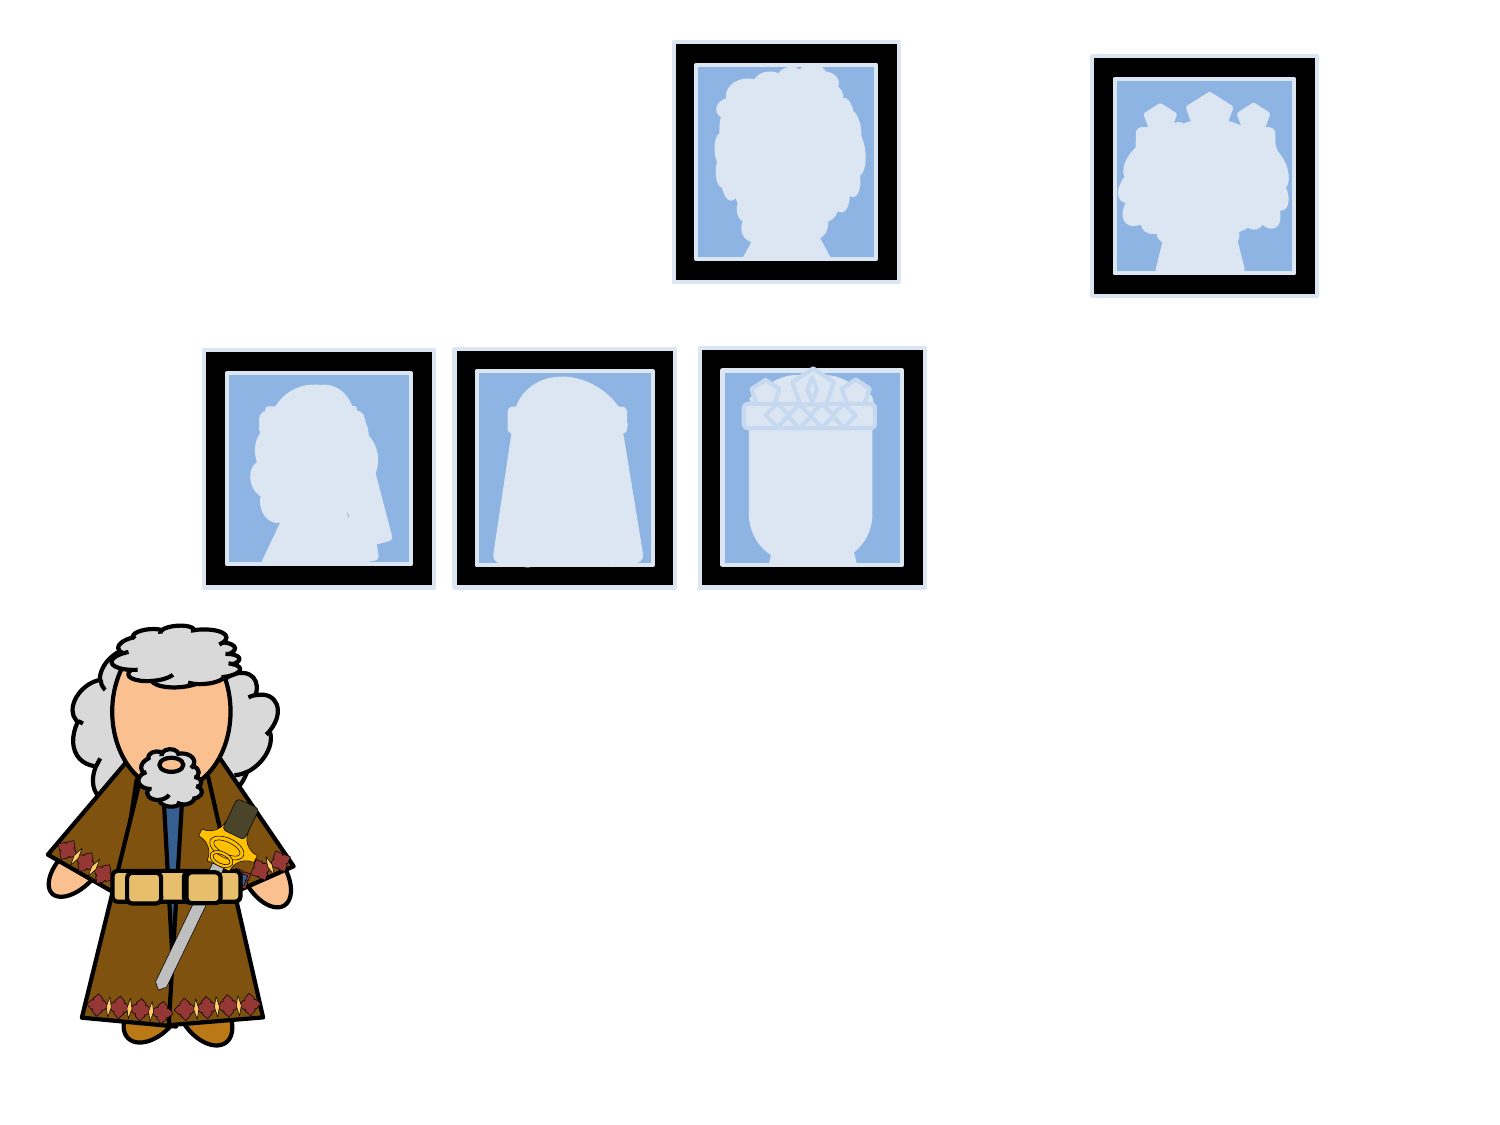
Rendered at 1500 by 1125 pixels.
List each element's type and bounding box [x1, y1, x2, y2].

text_box [454, 348, 676, 588]
text_box [699, 347, 926, 588]
text_box [203, 349, 435, 588]
text_box [52, 625, 294, 1051]
text_box [1091, 56, 1318, 297]
text_box [673, 41, 900, 282]
